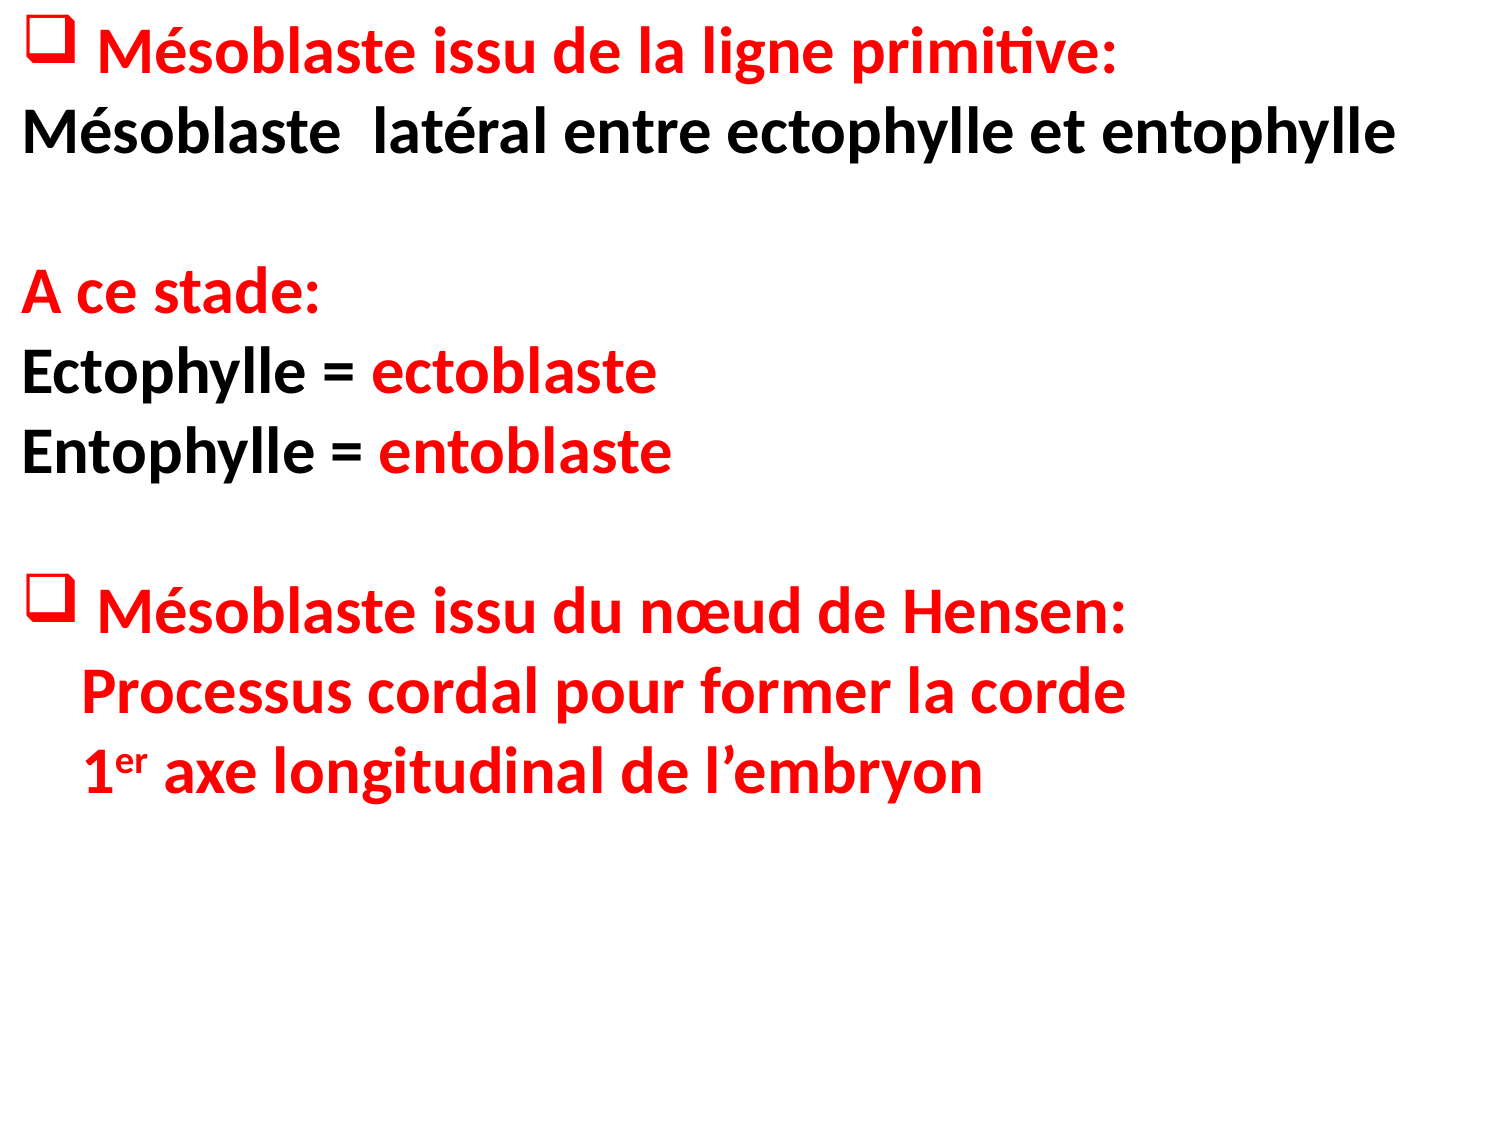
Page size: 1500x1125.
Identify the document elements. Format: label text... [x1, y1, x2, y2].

text_box Mésoblaste issu de la ligne primitive: Mésoblaste latéral entre ectophylle et entophylle A ce stade: Ectophylle = ectoblaste Entophylle = entoblaste Mésoblaste issu du nœud de Hensen: Processus cordal pour former la corde 1er axe longitudinal de l’embryon [6, 0, 1413, 815]
